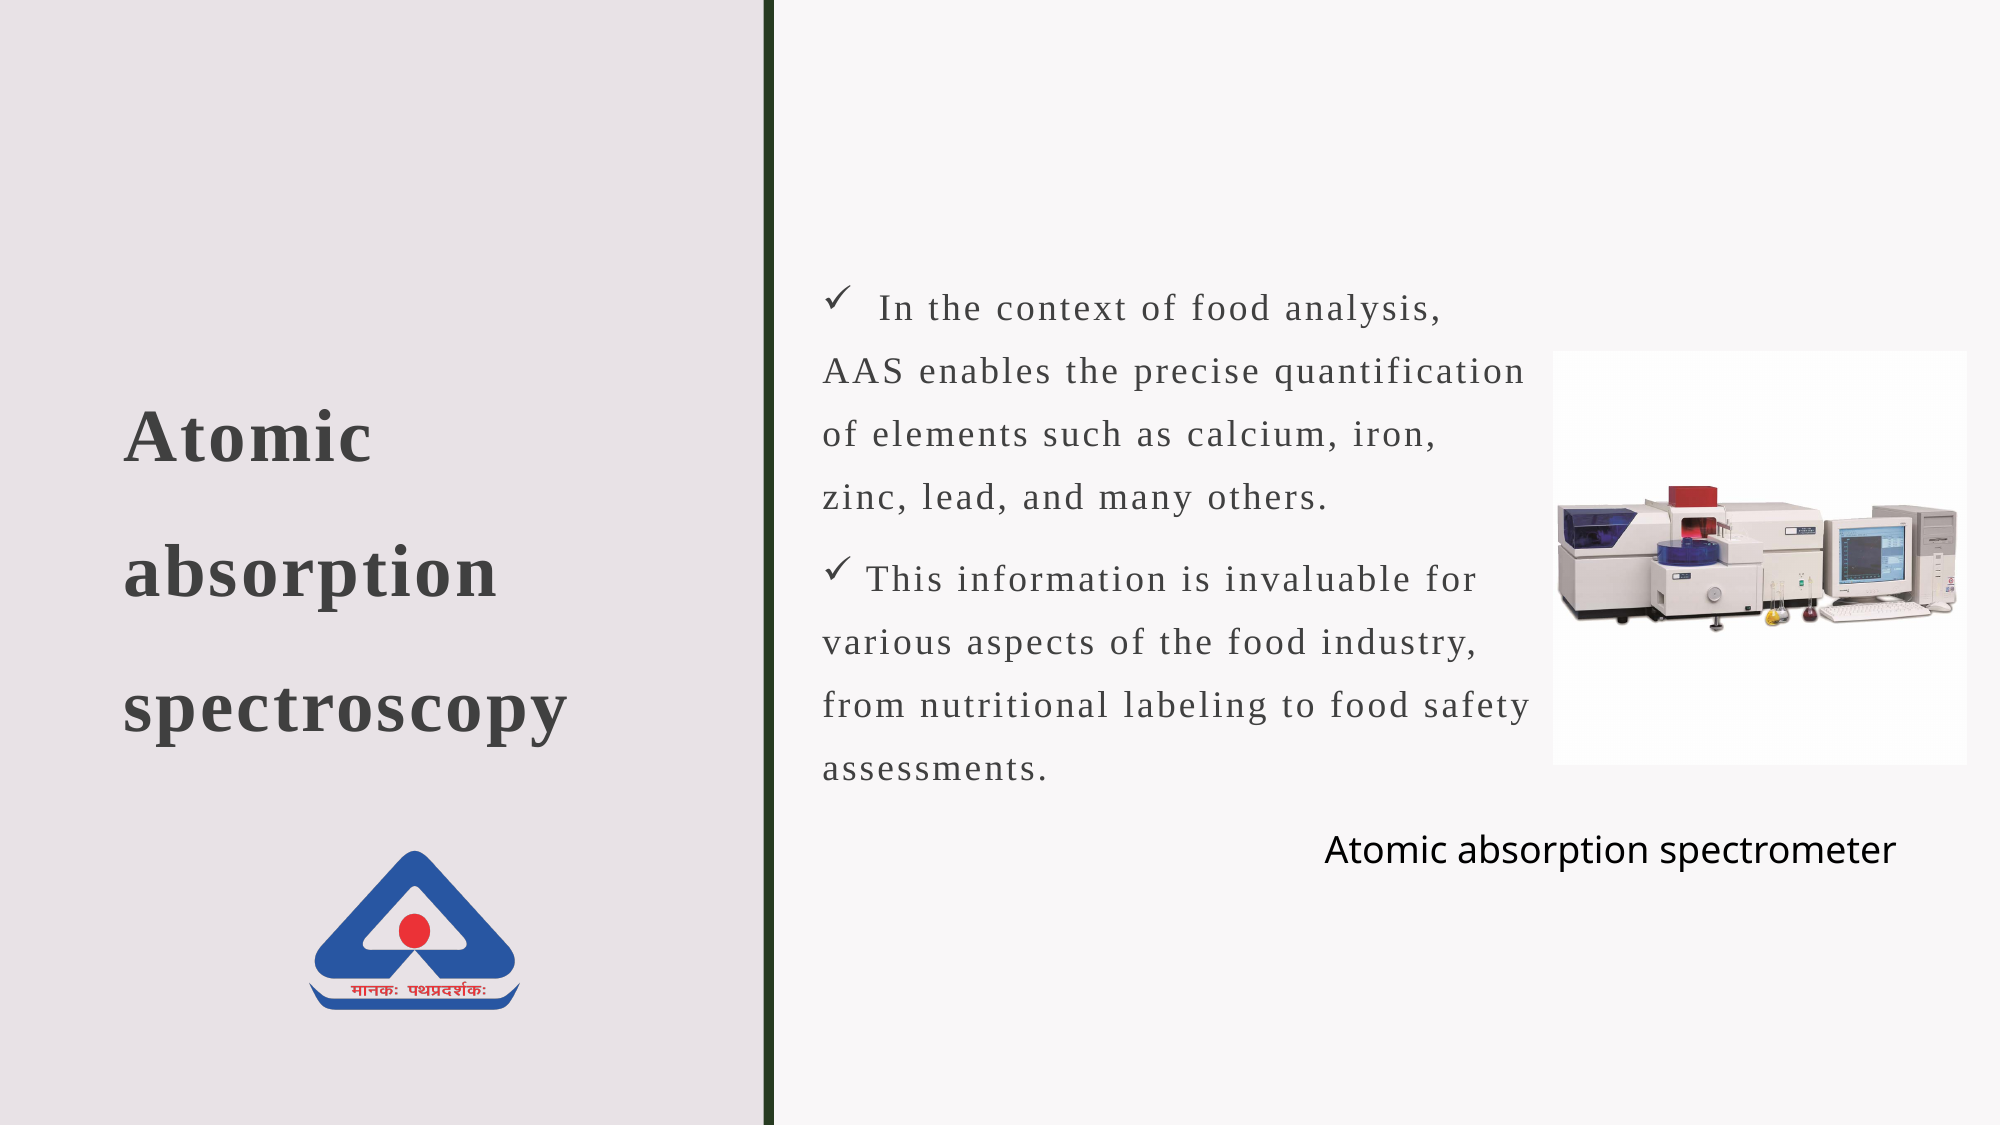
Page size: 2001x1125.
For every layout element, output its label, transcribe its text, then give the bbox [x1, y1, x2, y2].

text_box Atomic absorption spectrometer [1309, 818, 1913, 879]
picture [1553, 351, 1967, 766]
picture [301, 843, 525, 1018]
list In the context of food analysis, AAS enables the precise quantification of elements such as calcium, iron, zinc, lead, and many others. This information is invaluable for various aspects of the food industry, from nutritional labeling to food safety assessments. [804, 98, 1554, 952]
title Atomic absorption spectroscopy [105, 115, 722, 969]
